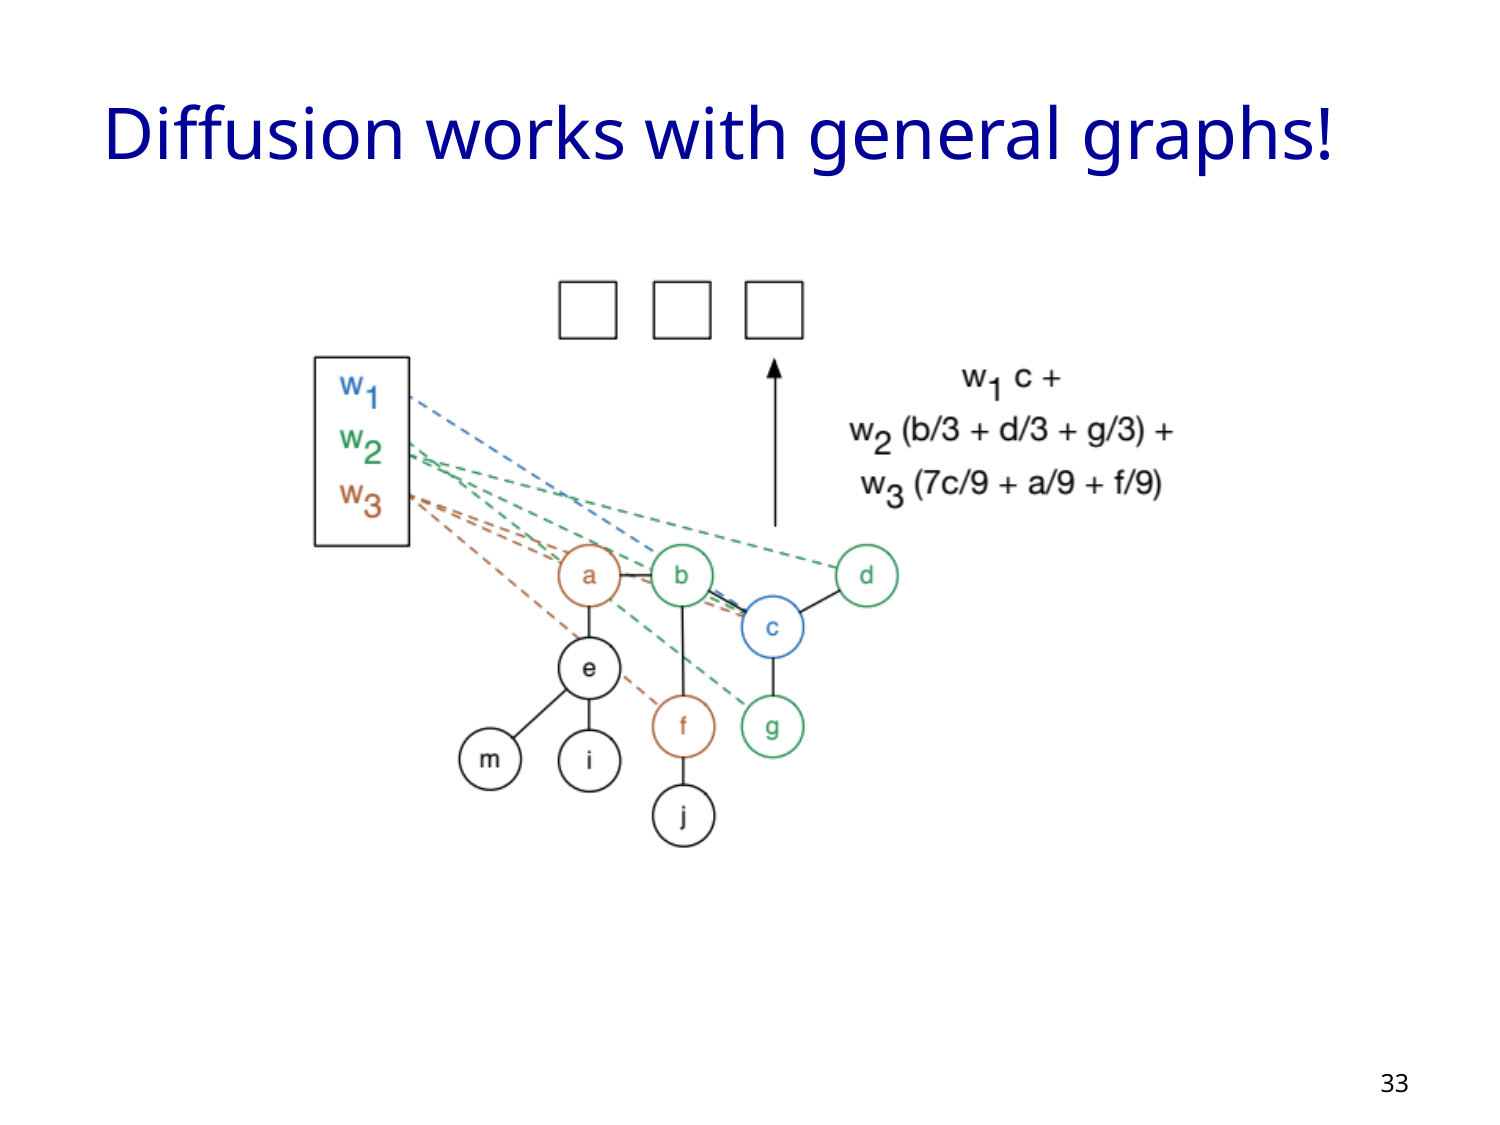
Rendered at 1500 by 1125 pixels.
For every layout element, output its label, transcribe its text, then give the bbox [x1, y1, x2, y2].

slide_number 33 [1365, 1060, 1477, 1106]
picture [310, 276, 1188, 849]
title Diffusion works with general graphs! [87, 37, 1363, 225]
